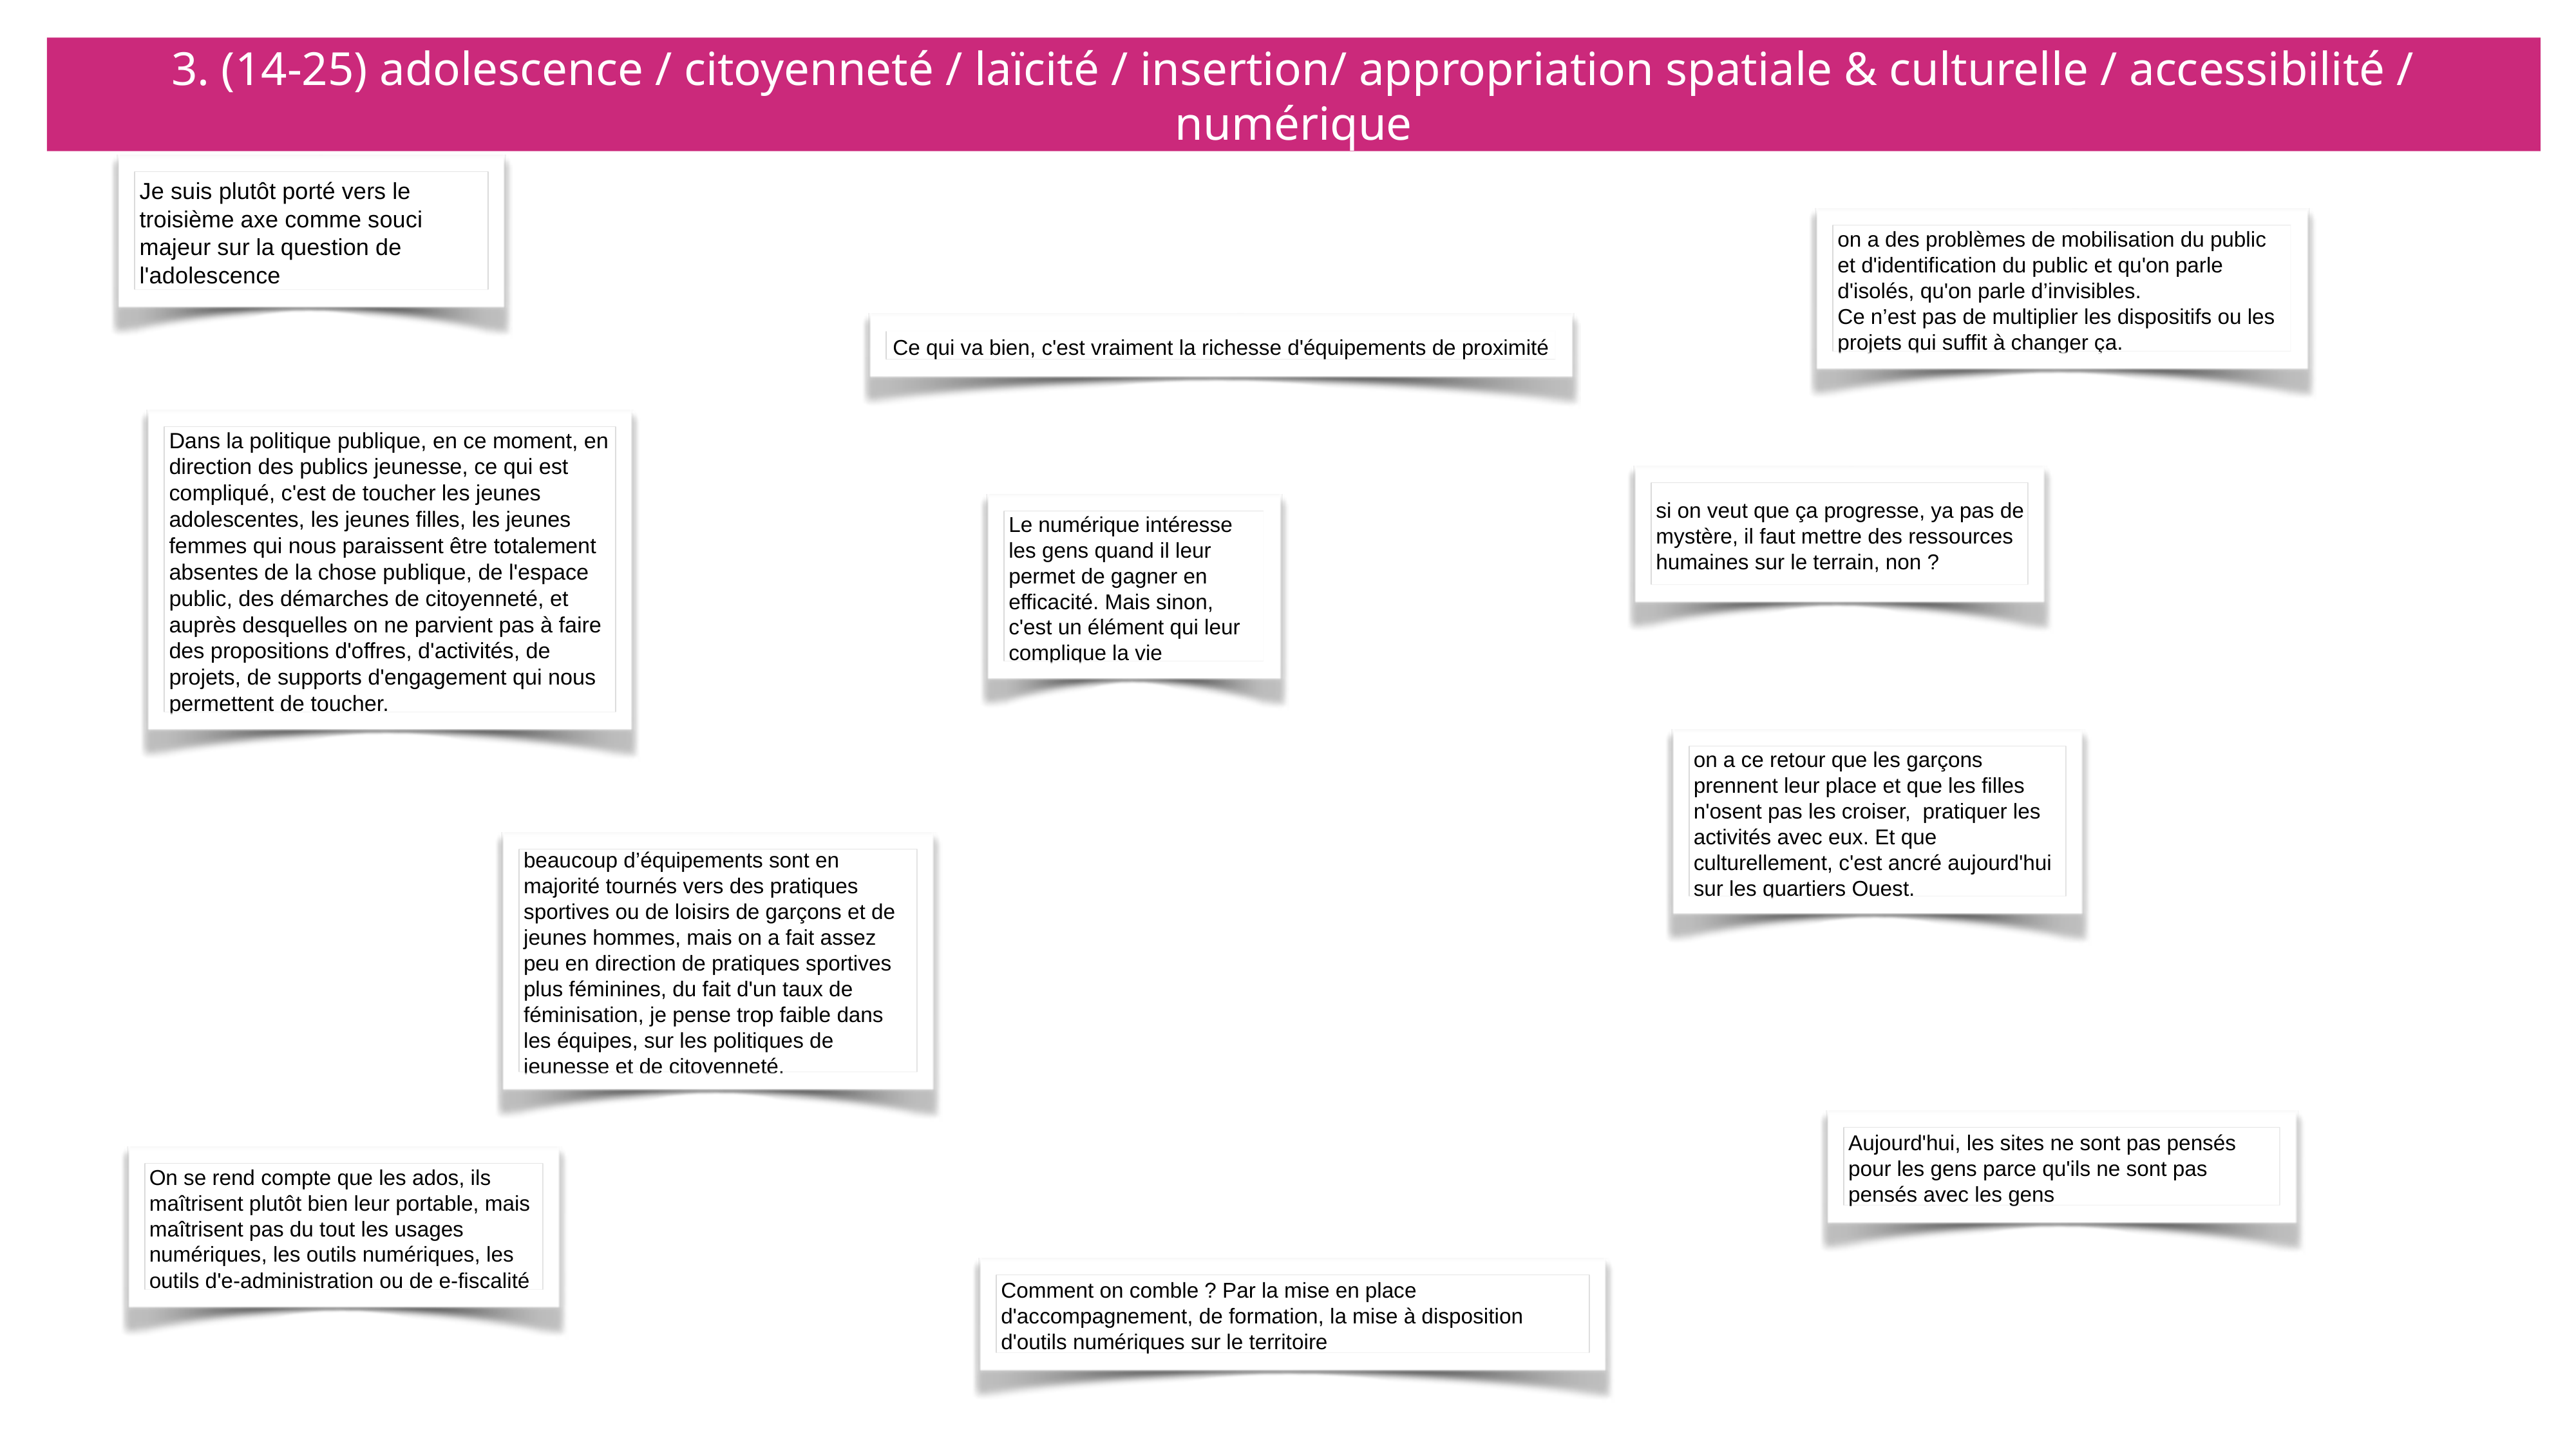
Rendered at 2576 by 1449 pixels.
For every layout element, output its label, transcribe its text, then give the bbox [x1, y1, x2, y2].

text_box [140, 409, 642, 762]
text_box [495, 832, 943, 1122]
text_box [1627, 466, 2054, 635]
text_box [111, 154, 513, 339]
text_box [1820, 1110, 2306, 1255]
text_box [1809, 208, 2316, 401]
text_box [972, 1258, 1615, 1403]
title 3. (14-25) adolescence / citoyenneté / laïcité / insertion/ appropriation spatiale & culturelle / accessibilité / numérique [46, 37, 2541, 152]
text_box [862, 312, 1581, 410]
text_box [1665, 729, 2092, 947]
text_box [120, 1146, 569, 1340]
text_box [980, 494, 1289, 711]
